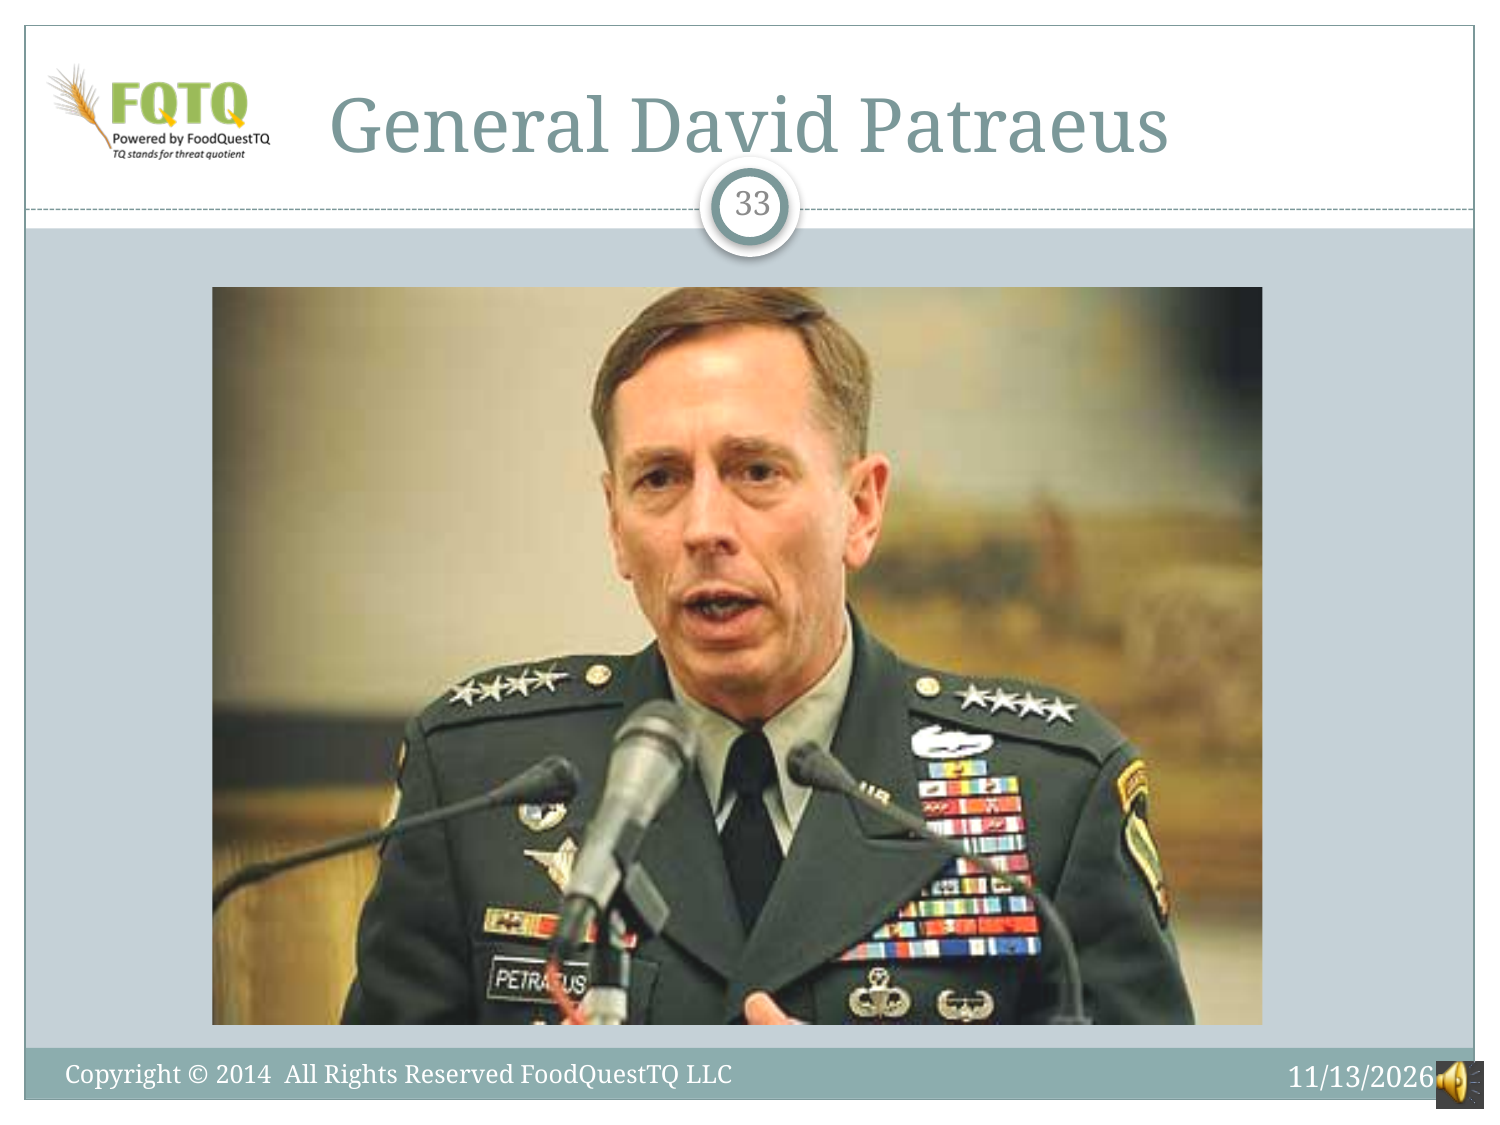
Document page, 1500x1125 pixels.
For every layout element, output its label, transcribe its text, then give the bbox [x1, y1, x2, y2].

slide_number 33 [715, 168, 791, 241]
footer Copyright © 2014 All Rights Reserved FoodQuestTQ LLC [50, 1051, 749, 1112]
picture [212, 287, 1263, 1026]
picture [37, 47, 112, 173]
picture [1434, 1059, 1486, 1111]
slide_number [950, 1050, 1450, 1111]
title General David Patraeus [112, 24, 1388, 175]
